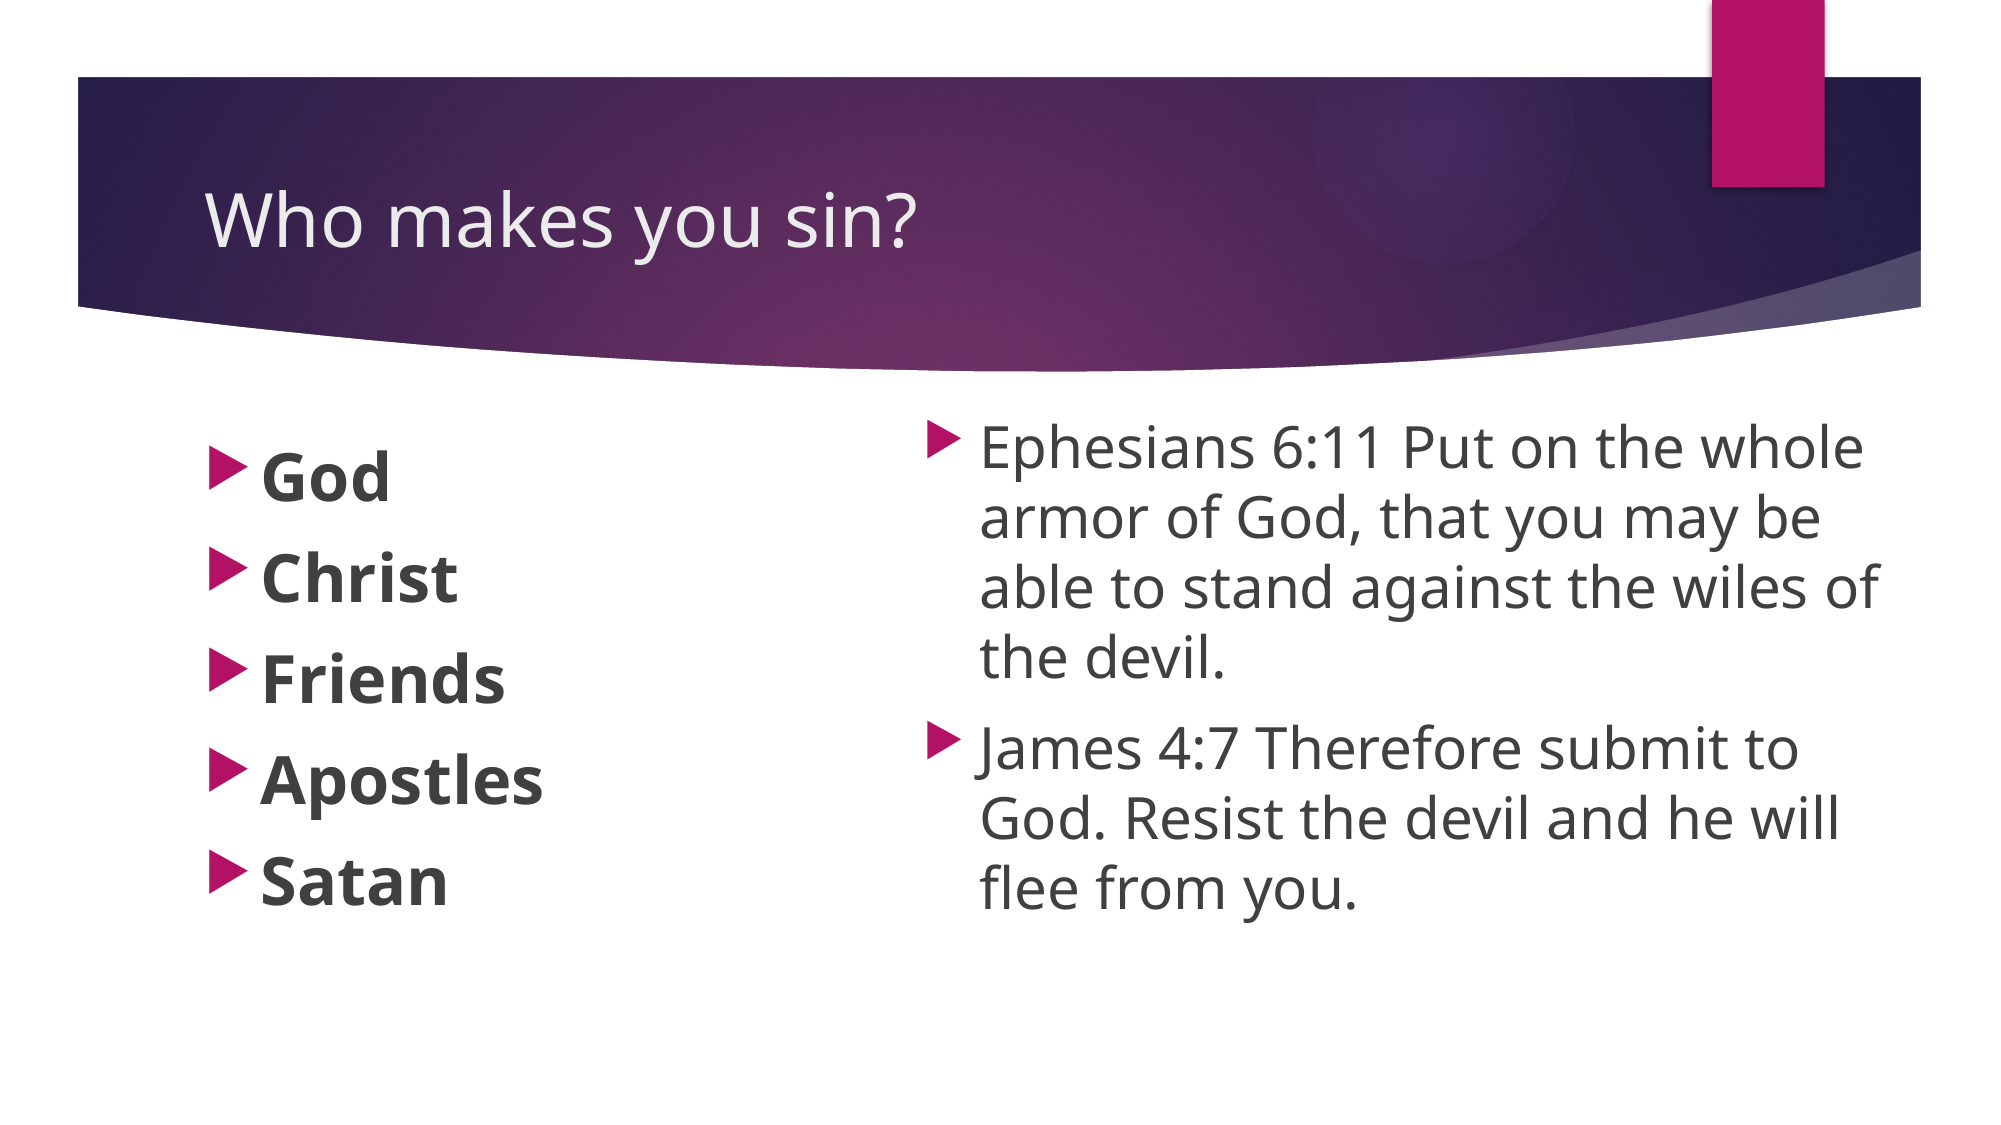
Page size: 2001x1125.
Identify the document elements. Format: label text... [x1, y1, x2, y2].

list God Christ Friends Apostles Satan [189, 427, 908, 988]
list Ephesians 6:11 Put on the whole armor of God, that you may be able to stand against the wiles of the devil. James 4:7 Therefore submit to God. Resist the devil and he will flee from you. [908, 403, 1902, 1072]
title Who makes you sin? [189, 159, 1627, 276]
